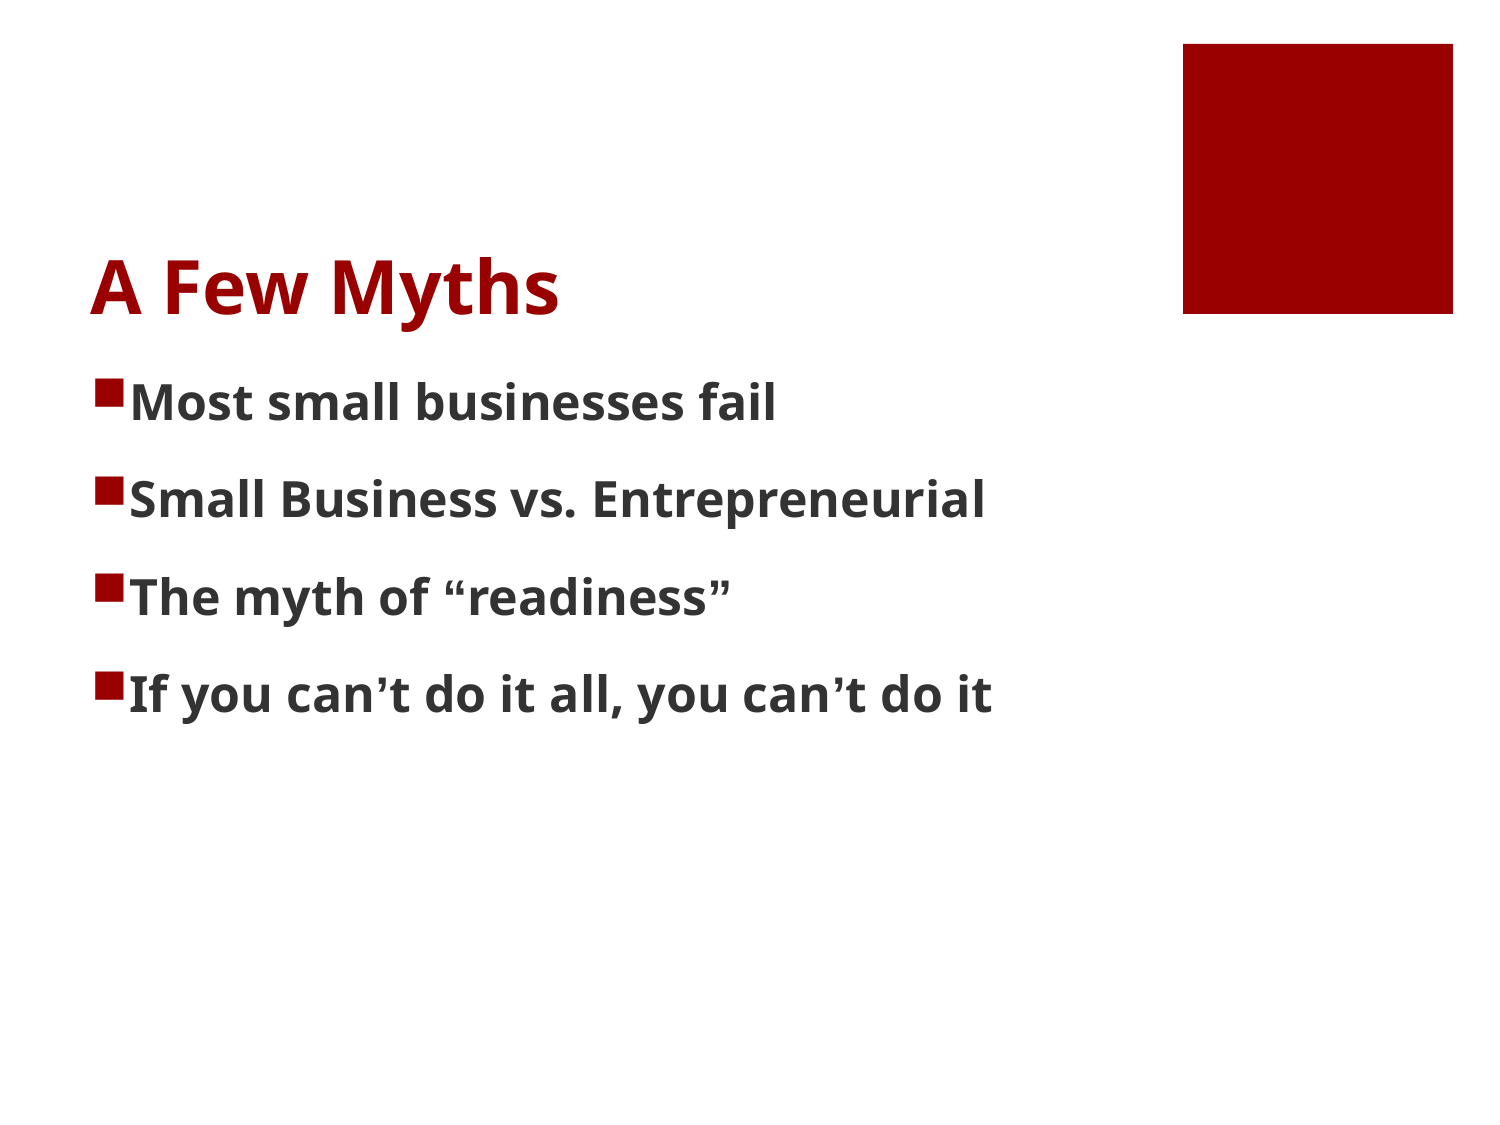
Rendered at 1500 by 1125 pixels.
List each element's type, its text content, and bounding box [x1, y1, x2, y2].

title A Few Myths [75, 149, 1143, 338]
list Most small businesses fail Small Business vs. Entrepreneurial The myth of “readiness” If you can’t do it all, you can’t do it [75, 362, 1143, 1005]
